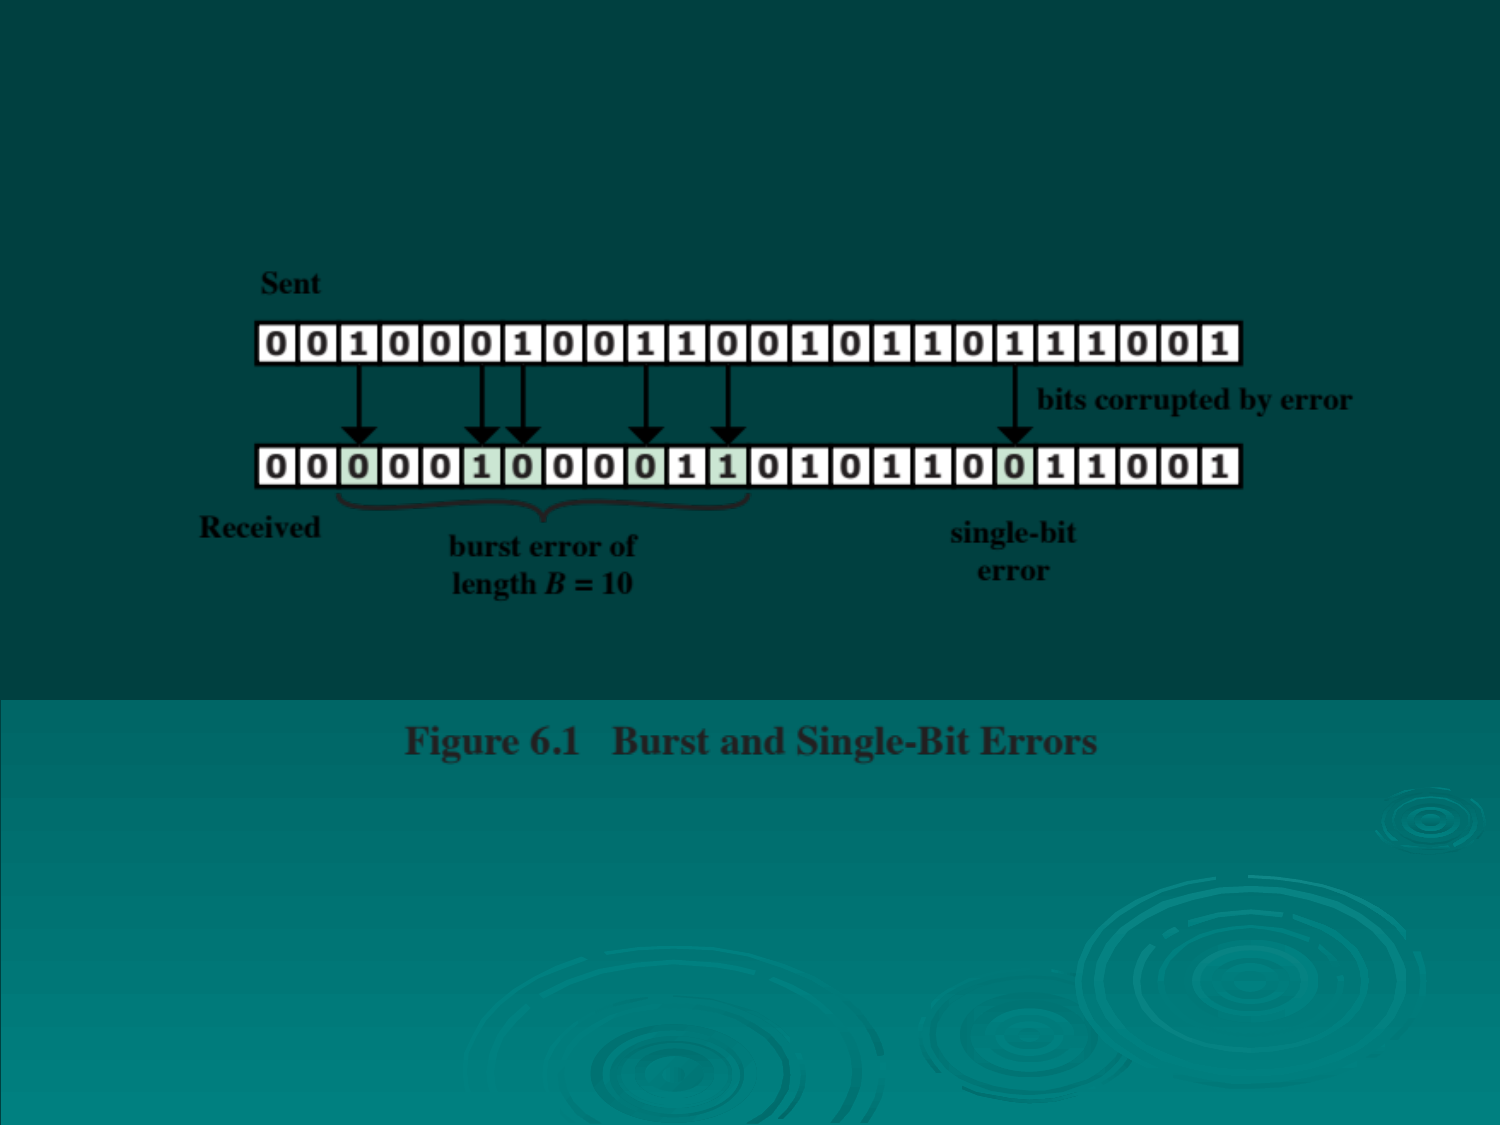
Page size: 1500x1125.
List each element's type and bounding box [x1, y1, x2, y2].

picture [53, 199, 1444, 838]
